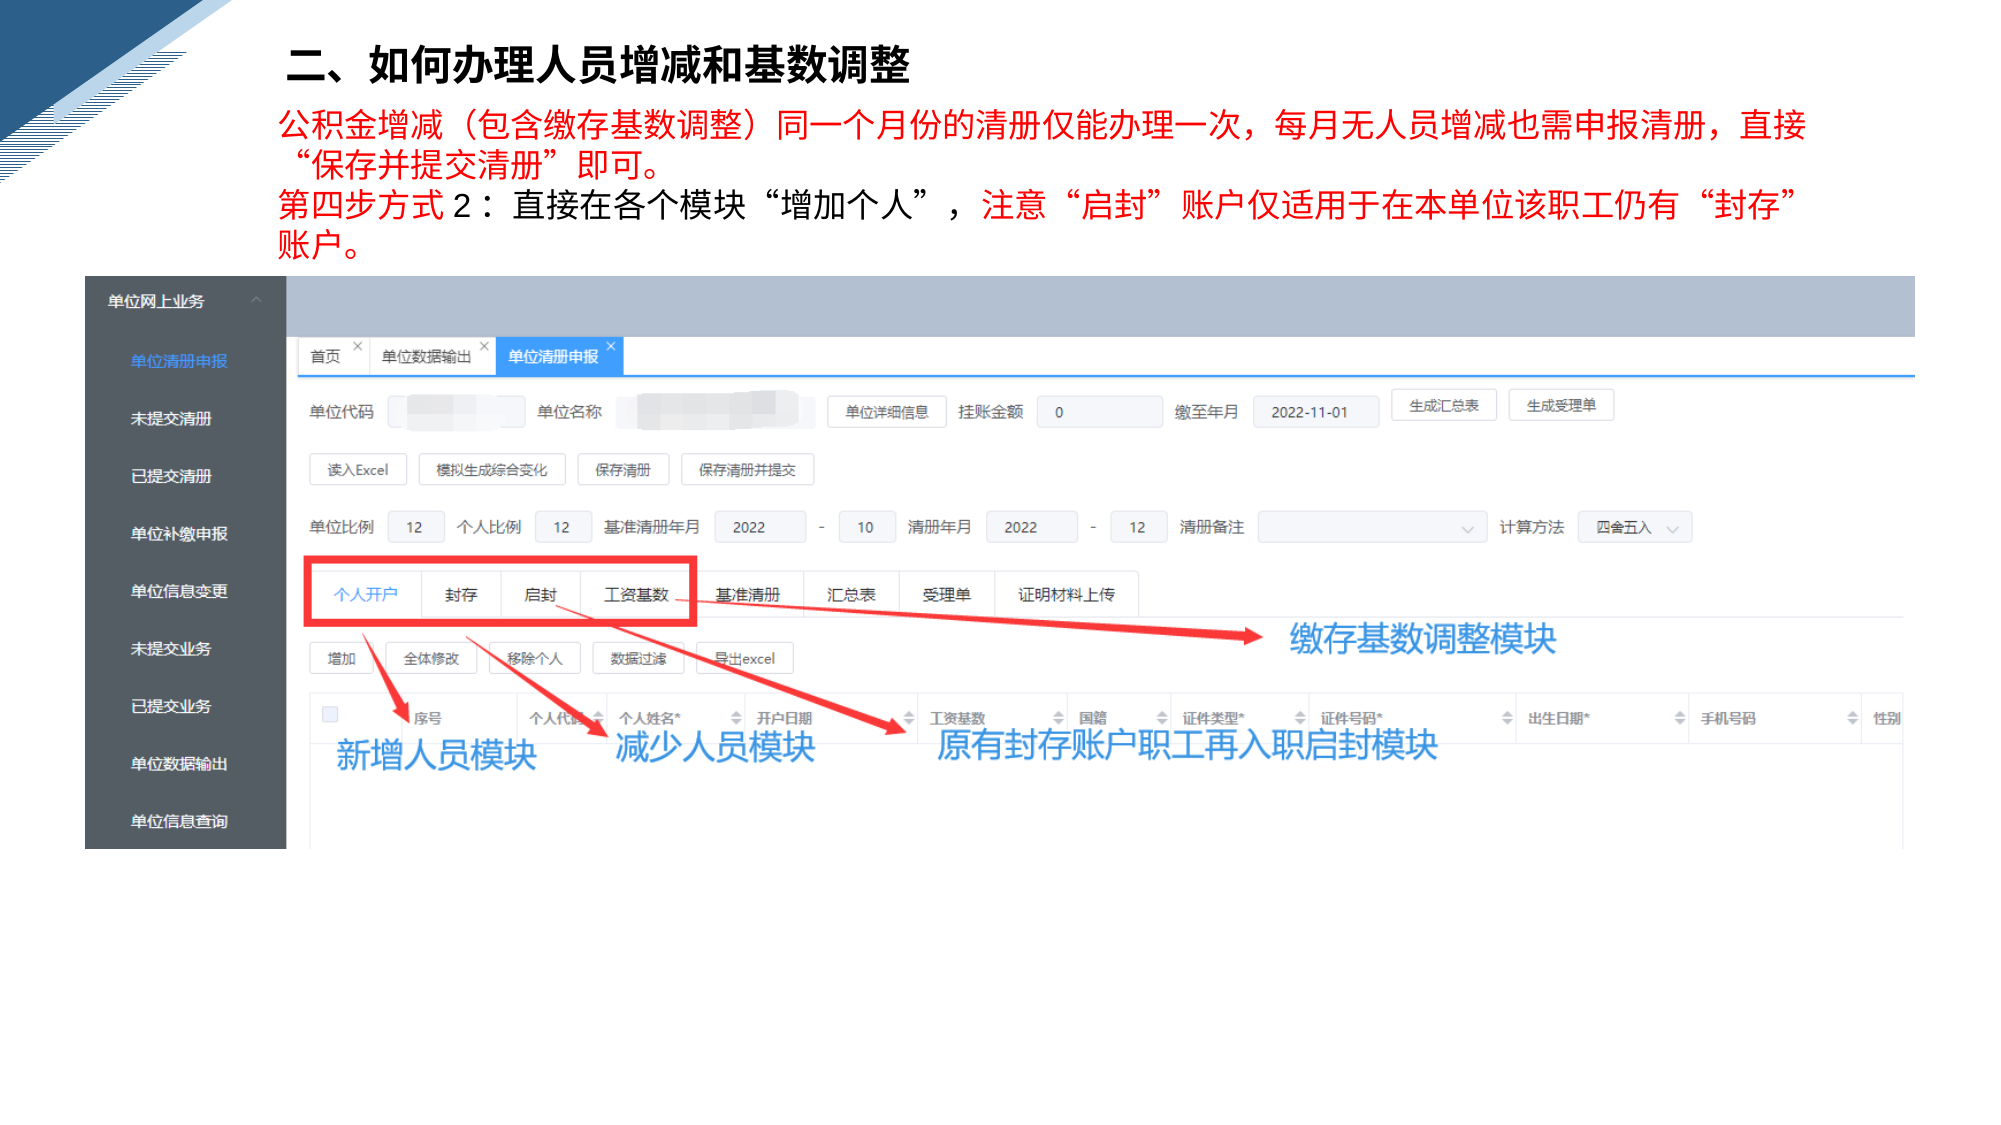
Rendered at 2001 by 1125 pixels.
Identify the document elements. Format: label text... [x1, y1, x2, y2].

picture [85, 276, 1915, 849]
text_box 二、如何办理人员增减和基数调整 [203, 31, 1524, 147]
text_box 公积金增减（包含缴存基数调整）同一个月份的清册仅能办理一次，每月无人员增减也需申报清册，直接“保存并提交清册”即可。 第四步方式2：直接在各个模块“增加个人”，注意“启封”账户仅适用于在本单位该职工仍有“封存”账户。 [263, 96, 1830, 272]
